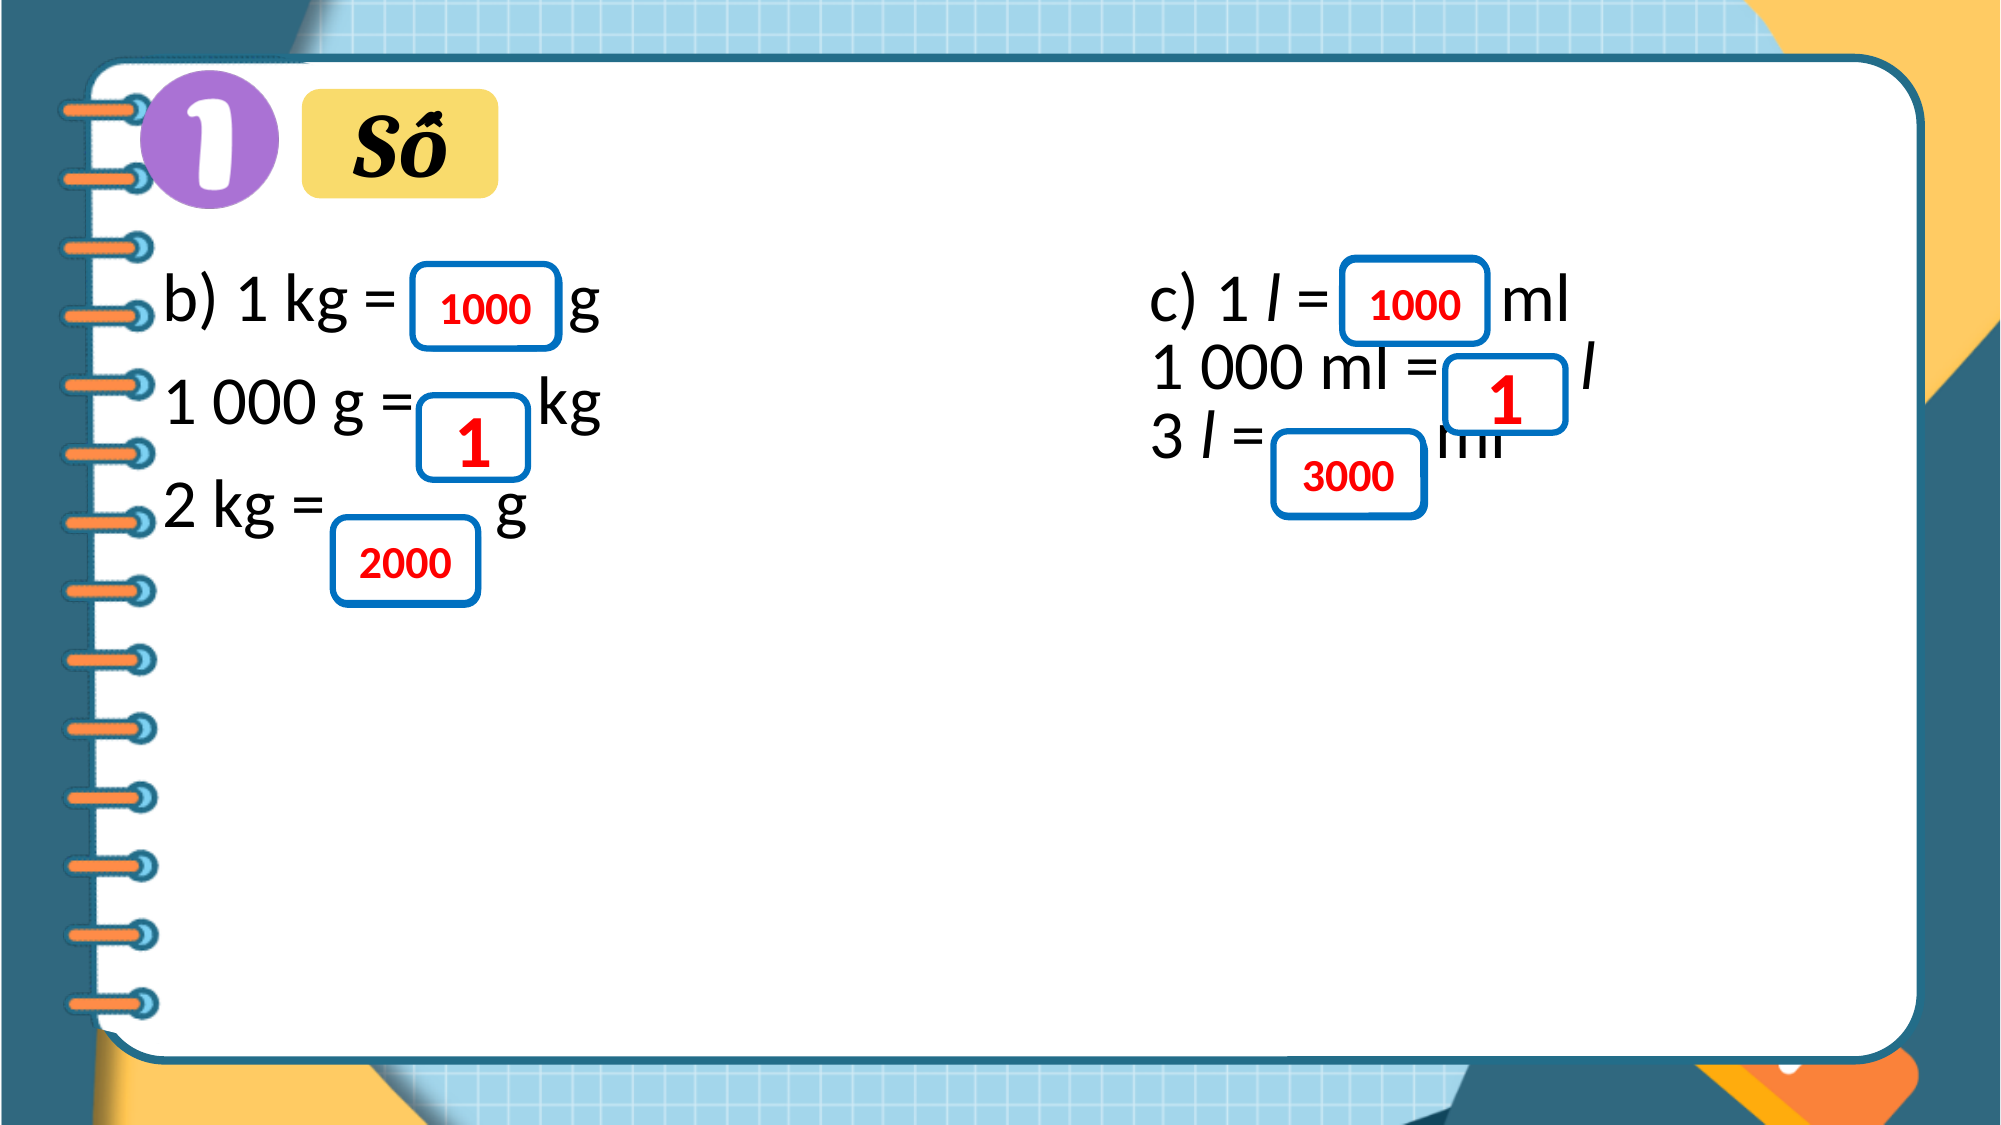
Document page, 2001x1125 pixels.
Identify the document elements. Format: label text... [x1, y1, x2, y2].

text_box 1000 [1340, 258, 1489, 346]
table_header b) 1 kg = g 1 000 g = kg 2 kg = g [163, 270, 1150, 600]
picture [0, 0, 2001, 1125]
text_box 1000 [411, 262, 560, 350]
text_box 3000 [1272, 429, 1425, 517]
text_box 1 [1444, 354, 1567, 434]
table_header c) 1 l = ml 1 000 ml = l 3 l = ml [1150, 270, 1895, 600]
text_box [328, 77, 504, 205]
text_box 2000 [331, 515, 480, 605]
text_box 1 [417, 394, 530, 482]
